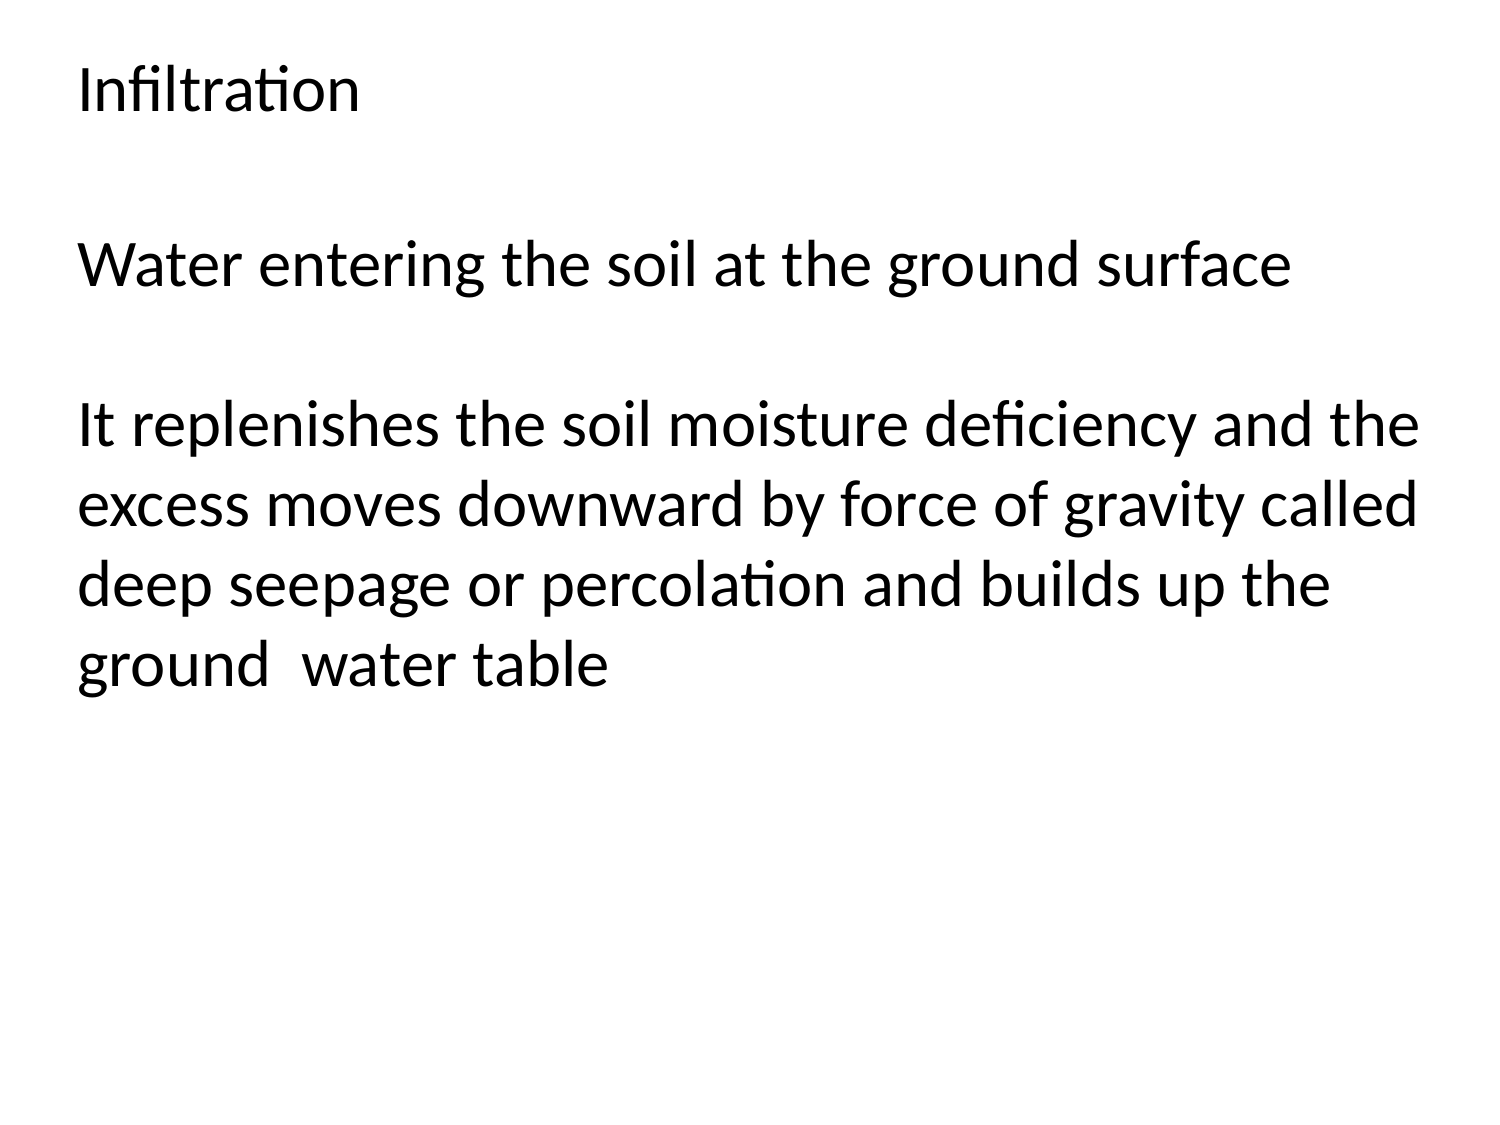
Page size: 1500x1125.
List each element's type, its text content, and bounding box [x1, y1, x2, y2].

text_box Water entering the soil at the ground surface It replenishes the soil moisture deficiency and the excess moves downward by force of gravity called deep seepage or percolation and builds up the ground water table [62, 212, 1450, 707]
text_box Infiltration [62, 37, 400, 133]
